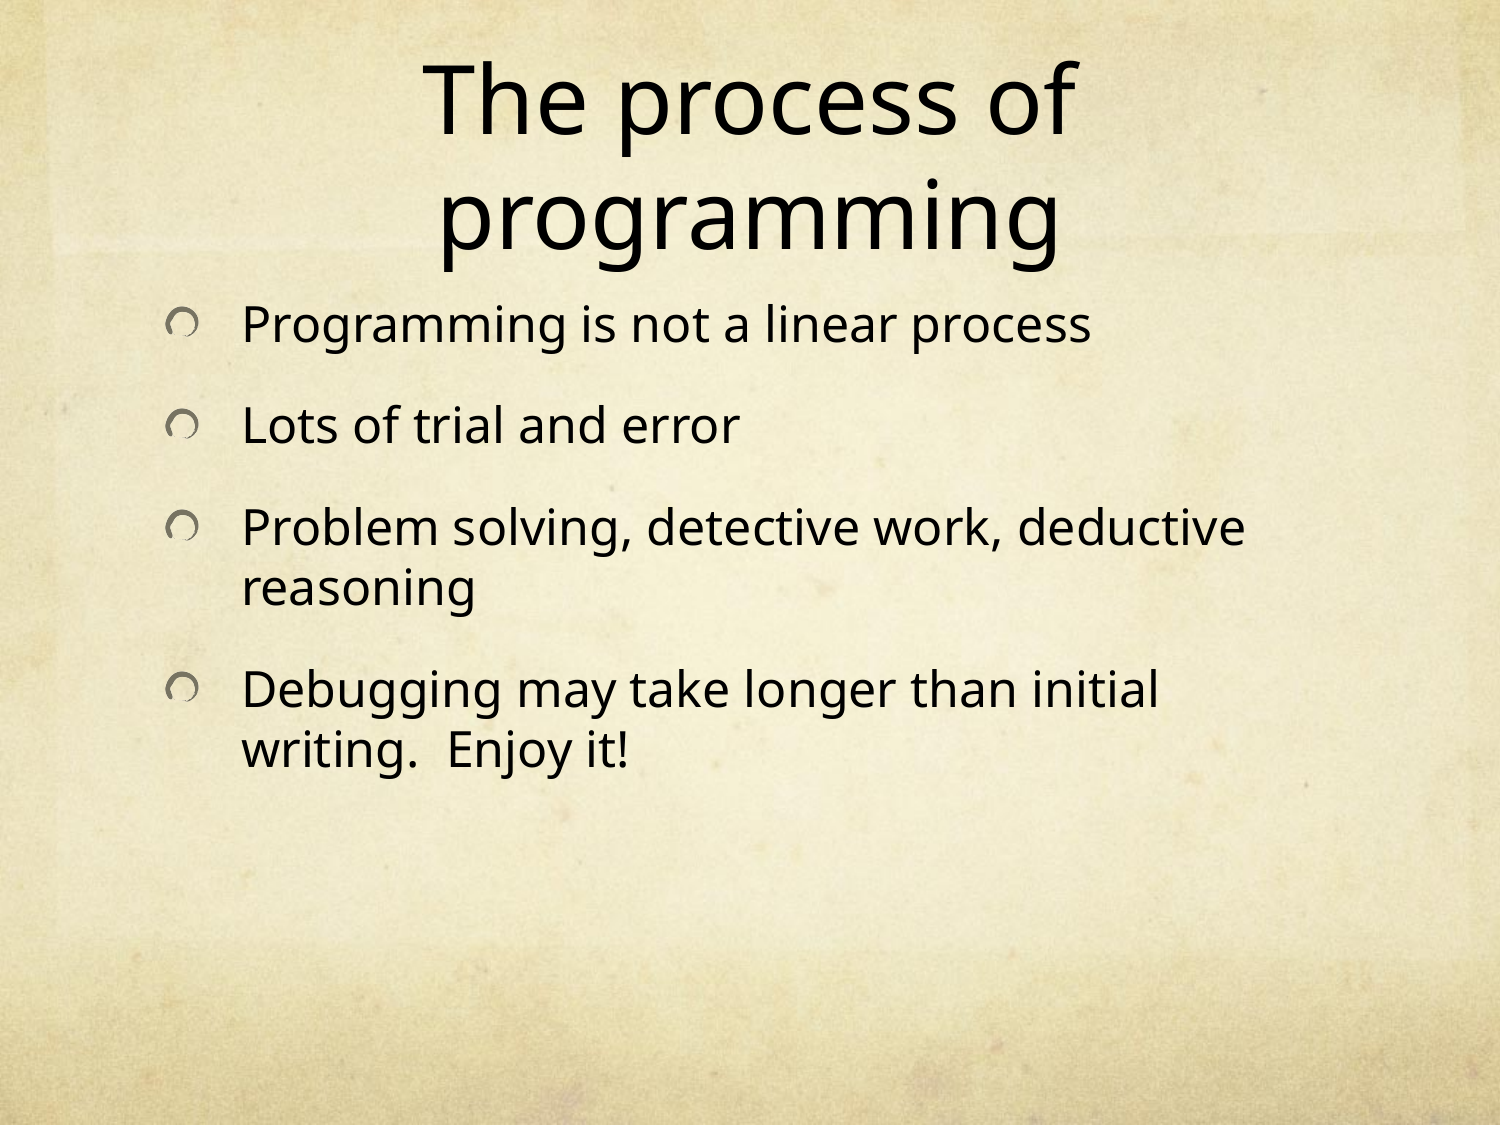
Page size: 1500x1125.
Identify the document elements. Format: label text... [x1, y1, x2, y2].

title The process of programming [150, 82, 1350, 225]
list Programming is not a linear process Lots of trial and error Problem solving, detective work, deductive reasoning Debugging may take longer than initial writing. Enjoy it! [150, 284, 1350, 950]
picture [0, 0, 1500, 1125]
